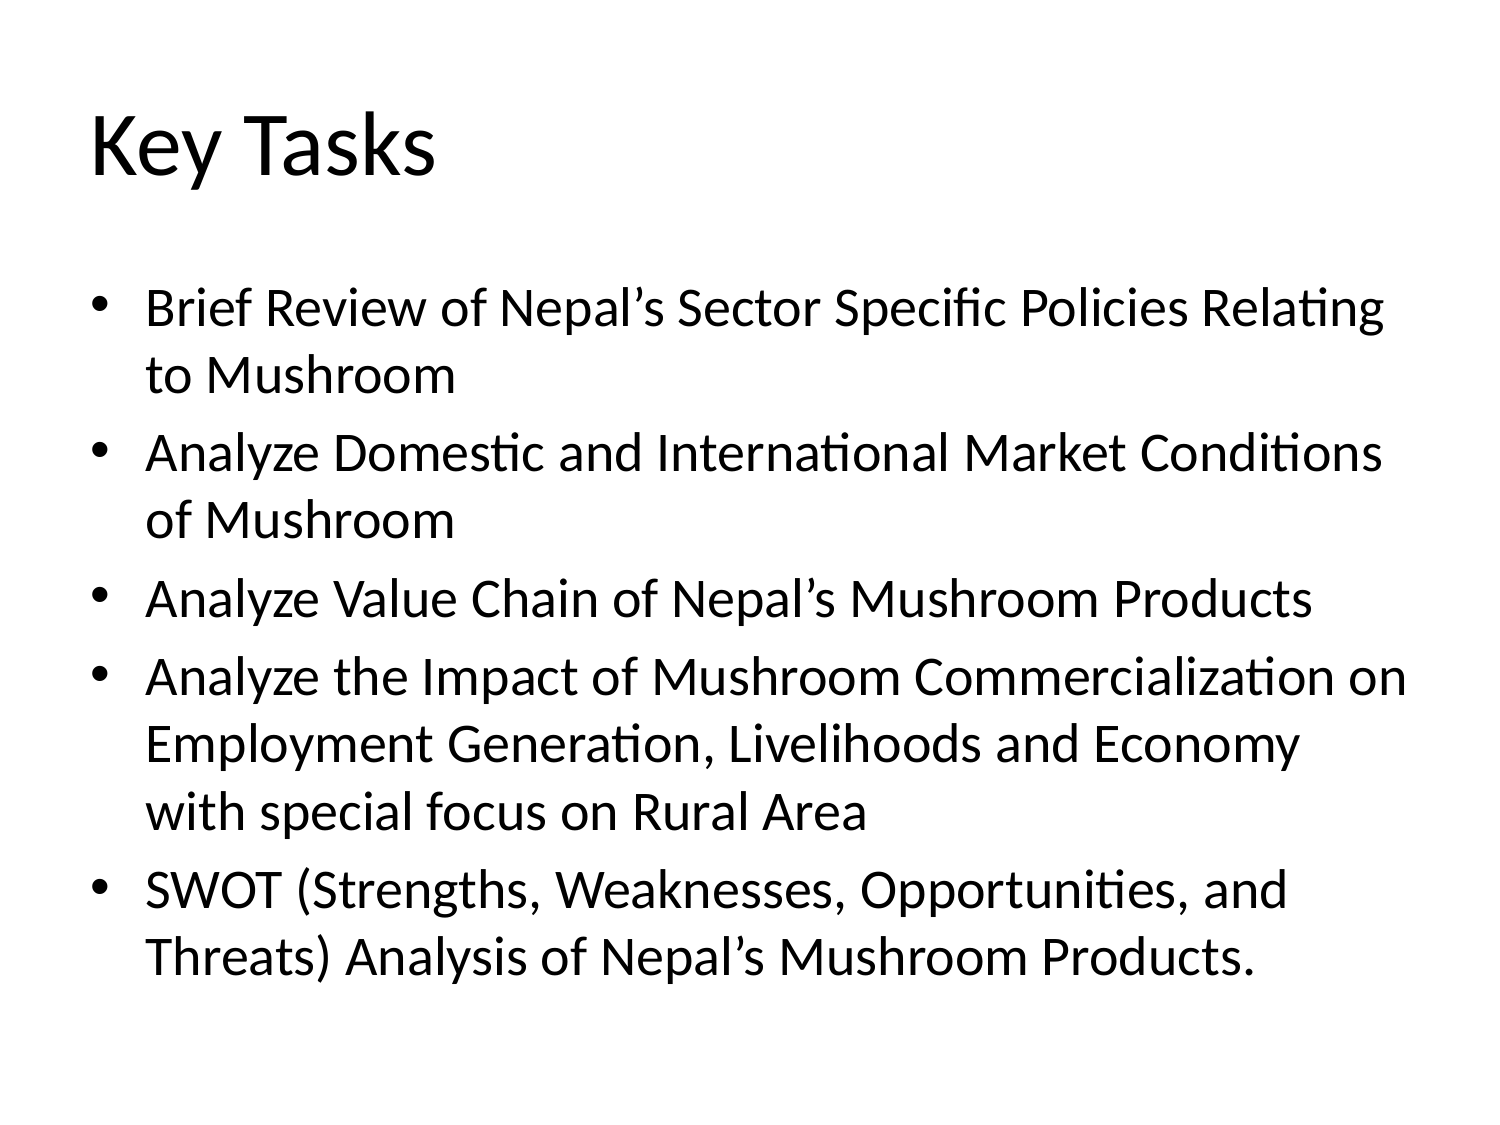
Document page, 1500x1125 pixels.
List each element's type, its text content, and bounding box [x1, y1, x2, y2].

title Key Tasks [75, 45, 1425, 233]
list Brief Review of Nepal’s Sector Specific Policies Relating to Mushroom Analyze Domestic and International Market Conditions of Mushroom Analyze Value Chain of Nepal’s Mushroom Products Analyze the Impact of Mushroom Commercialization on Employment Generation, Livelihoods and Economy with special focus on Rural Area SWOT (Strengths, Weaknesses, Opportunities, and Threats) Analysis of Nepal’s Mushroom Products. [75, 262, 1425, 1005]
